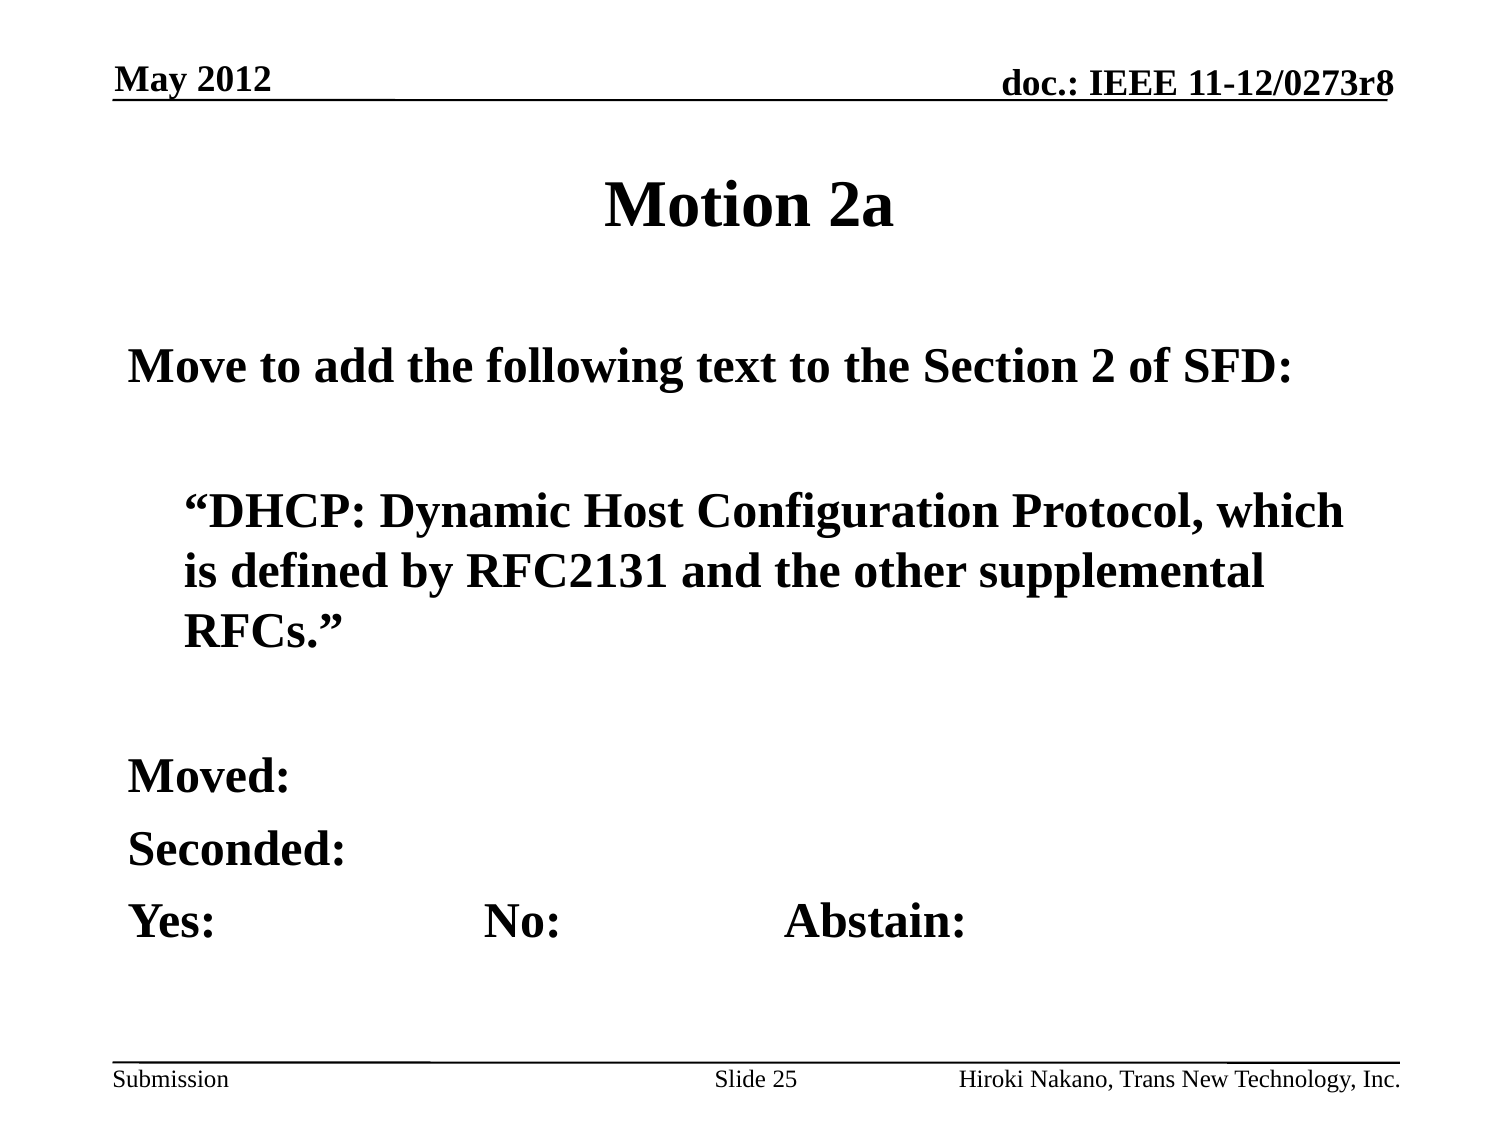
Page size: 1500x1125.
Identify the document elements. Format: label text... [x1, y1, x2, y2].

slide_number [114, 54, 540, 100]
slide_number Slide 25 [712, 1061, 800, 1123]
title Motion 2a [112, 112, 1388, 288]
footer Hiroki Nakano, Trans New Technology, Inc. [902, 1061, 1402, 1093]
list Move to add the following text to the Section 2 of SFD: “DHCP: Dynamic Host Configuration Protocol, which is defined by RFC2131 and the other supplemental RFCs.” Moved: Seconded: Yes: No: Abstain: [112, 324, 1388, 1001]
